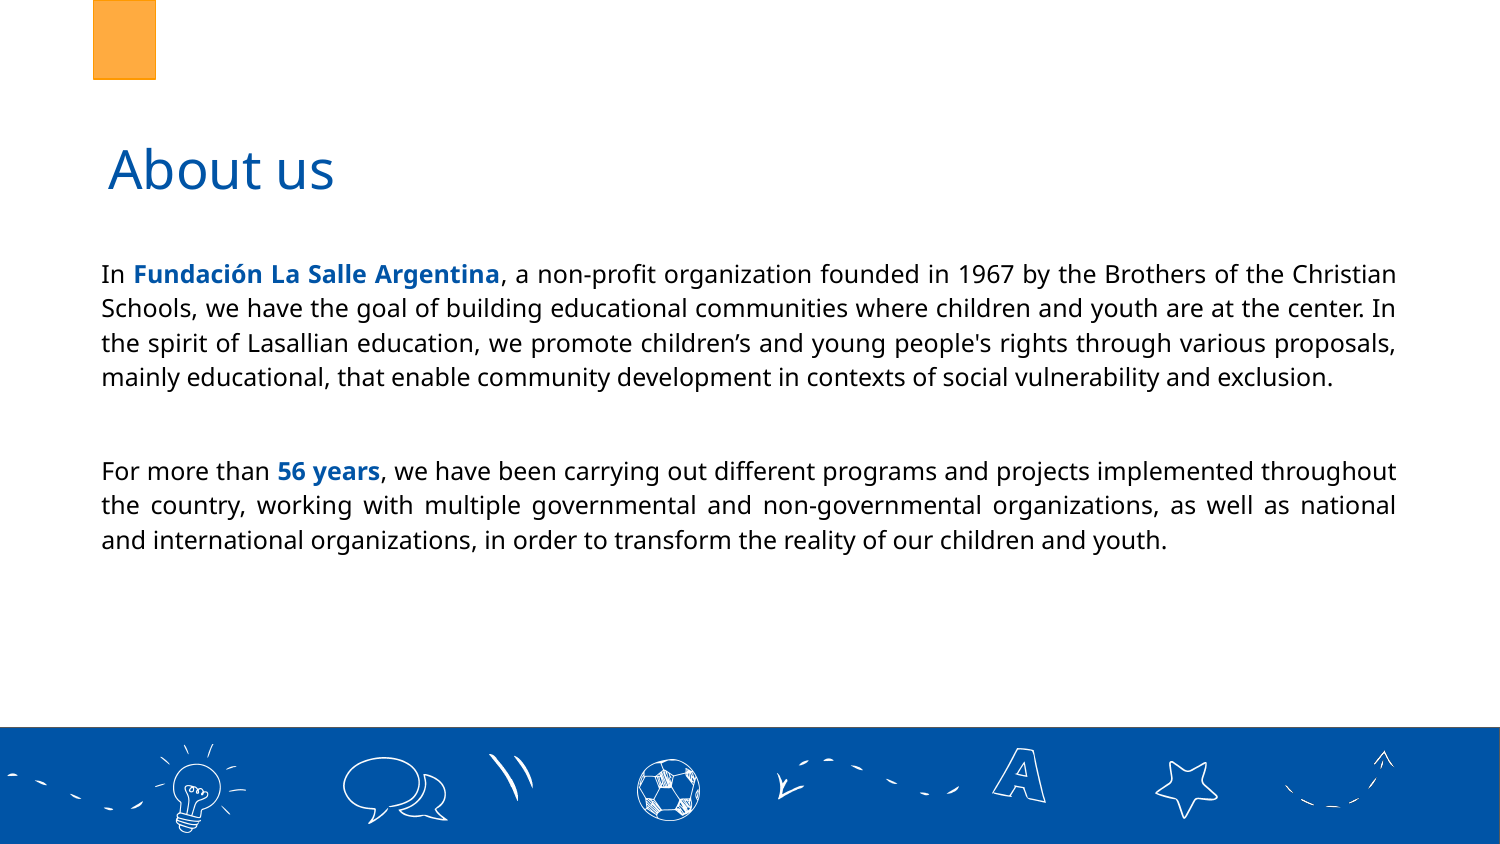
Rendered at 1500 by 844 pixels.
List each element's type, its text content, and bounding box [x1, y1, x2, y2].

text_box [93, 0, 156, 79]
text_box About us [93, 120, 409, 226]
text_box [0, 721, 1500, 844]
text_box In Fundación La Salle Argentina, a non-profit organization founded in 1967 by the Brothers of the Christian Schools, we have the goal of building educational communities where children and youth are at the center. In the spirit of Lasallian education, we promote children’s and young people's rights through various proposals, mainly educational, that enable community development in contexts of social vulnerability and exclusion. For more than 56 years, we have been carrying out different programs and projects implemented throughout the country, working with multiple governmental and non-governmental organizations, as well as national and international organizations, in order to transform the reality of our children and youth. [86, 238, 1414, 672]
